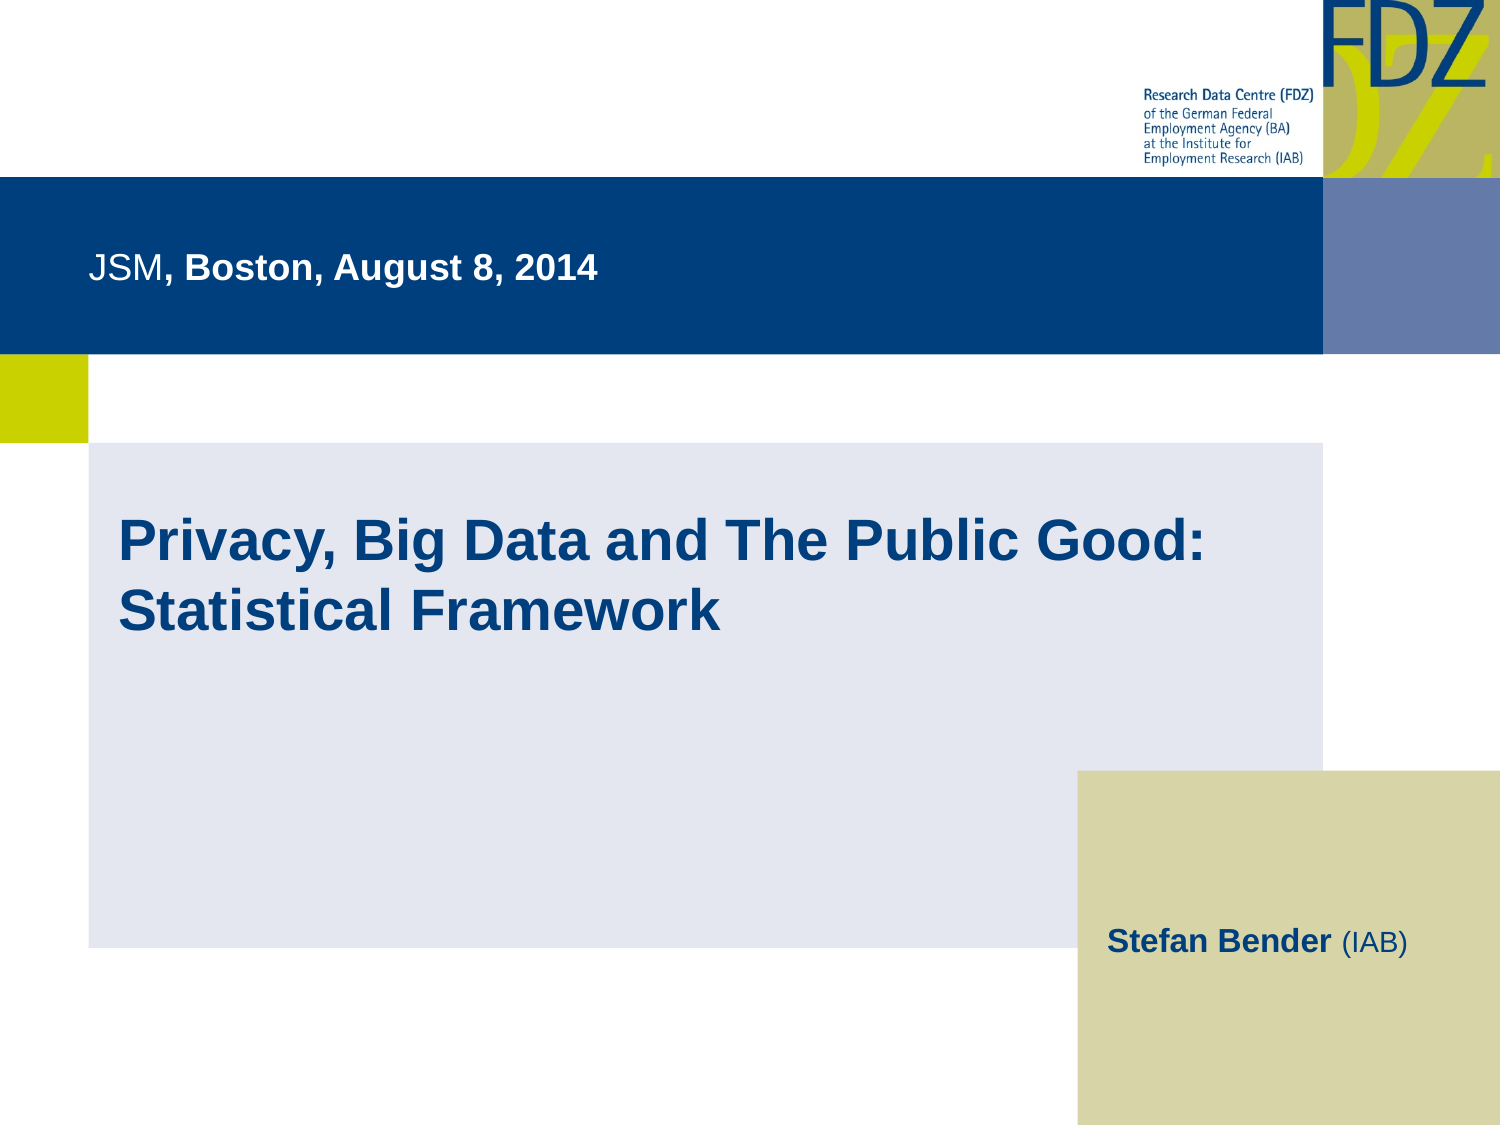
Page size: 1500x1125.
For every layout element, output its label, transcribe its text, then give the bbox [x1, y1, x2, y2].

list Stefan Bender (IAB) [1077, 770, 1500, 1125]
picture [1134, 0, 1500, 178]
subtitle Privacy, Big Data and The Public Good: Statistical Framework [88, 442, 1323, 948]
title JSM, Boston, August 8, 2014 [0, 177, 1323, 355]
